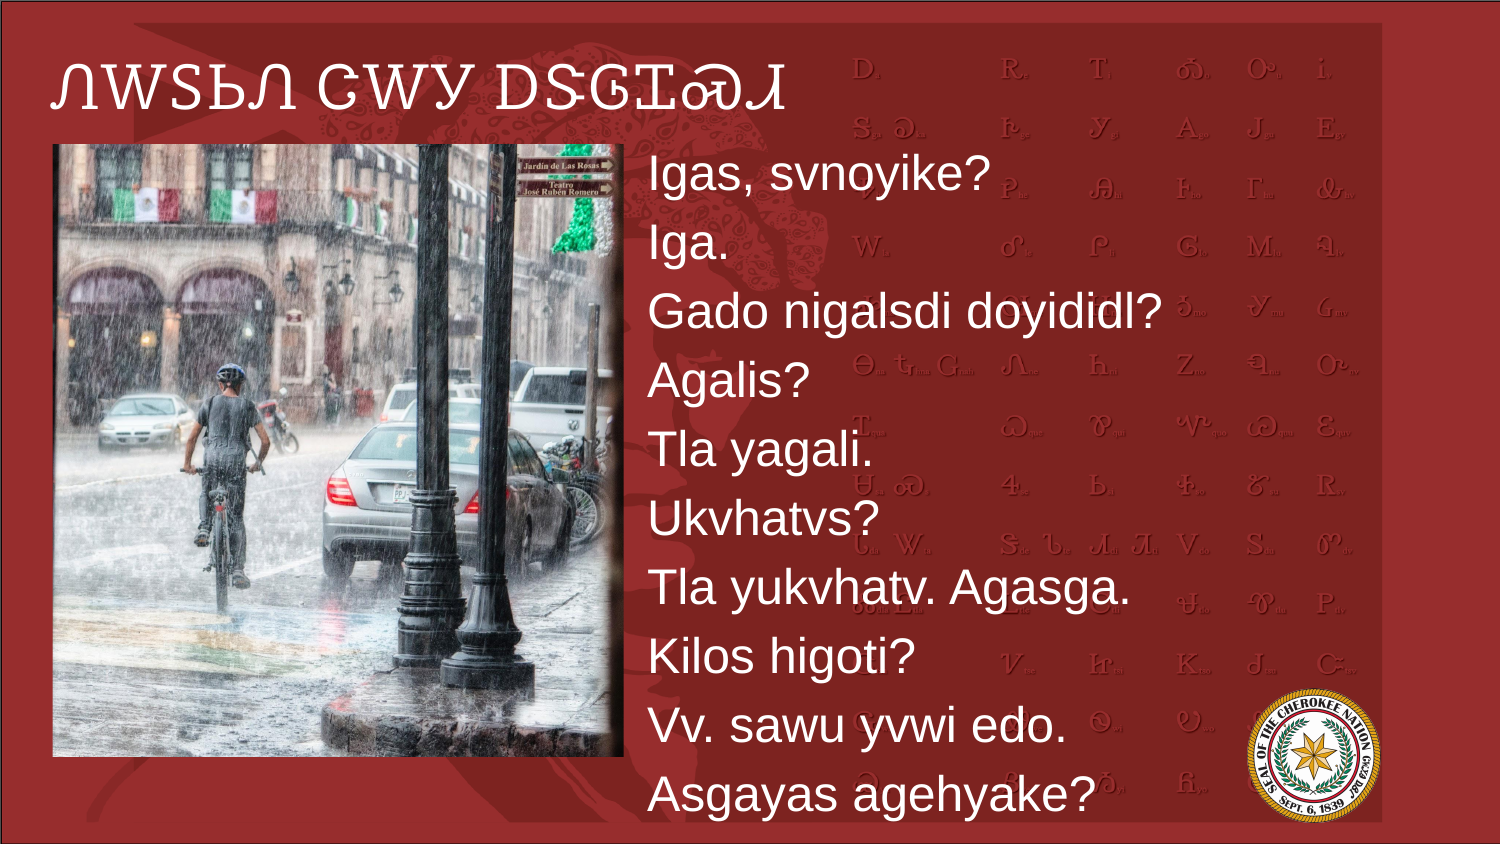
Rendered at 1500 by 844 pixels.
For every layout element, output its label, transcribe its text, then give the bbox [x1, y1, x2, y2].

text_box Igas, svnoyike? Iga. Gado nigalsdi doyididl? Agalis? Tla yagali. Ukvhatvs? Tla yukvhatv. Agasga. Kilos higoti? Vv. sawu yvwi edo. Asgayas agehyake? [632, 116, 1464, 820]
picture [0, 0, 1500, 844]
title ᏁᎳᏚᏏᏁ ᏣᎳᎩ ᎠᏕᎶᏆᏍᏗ [34, 24, 1437, 137]
